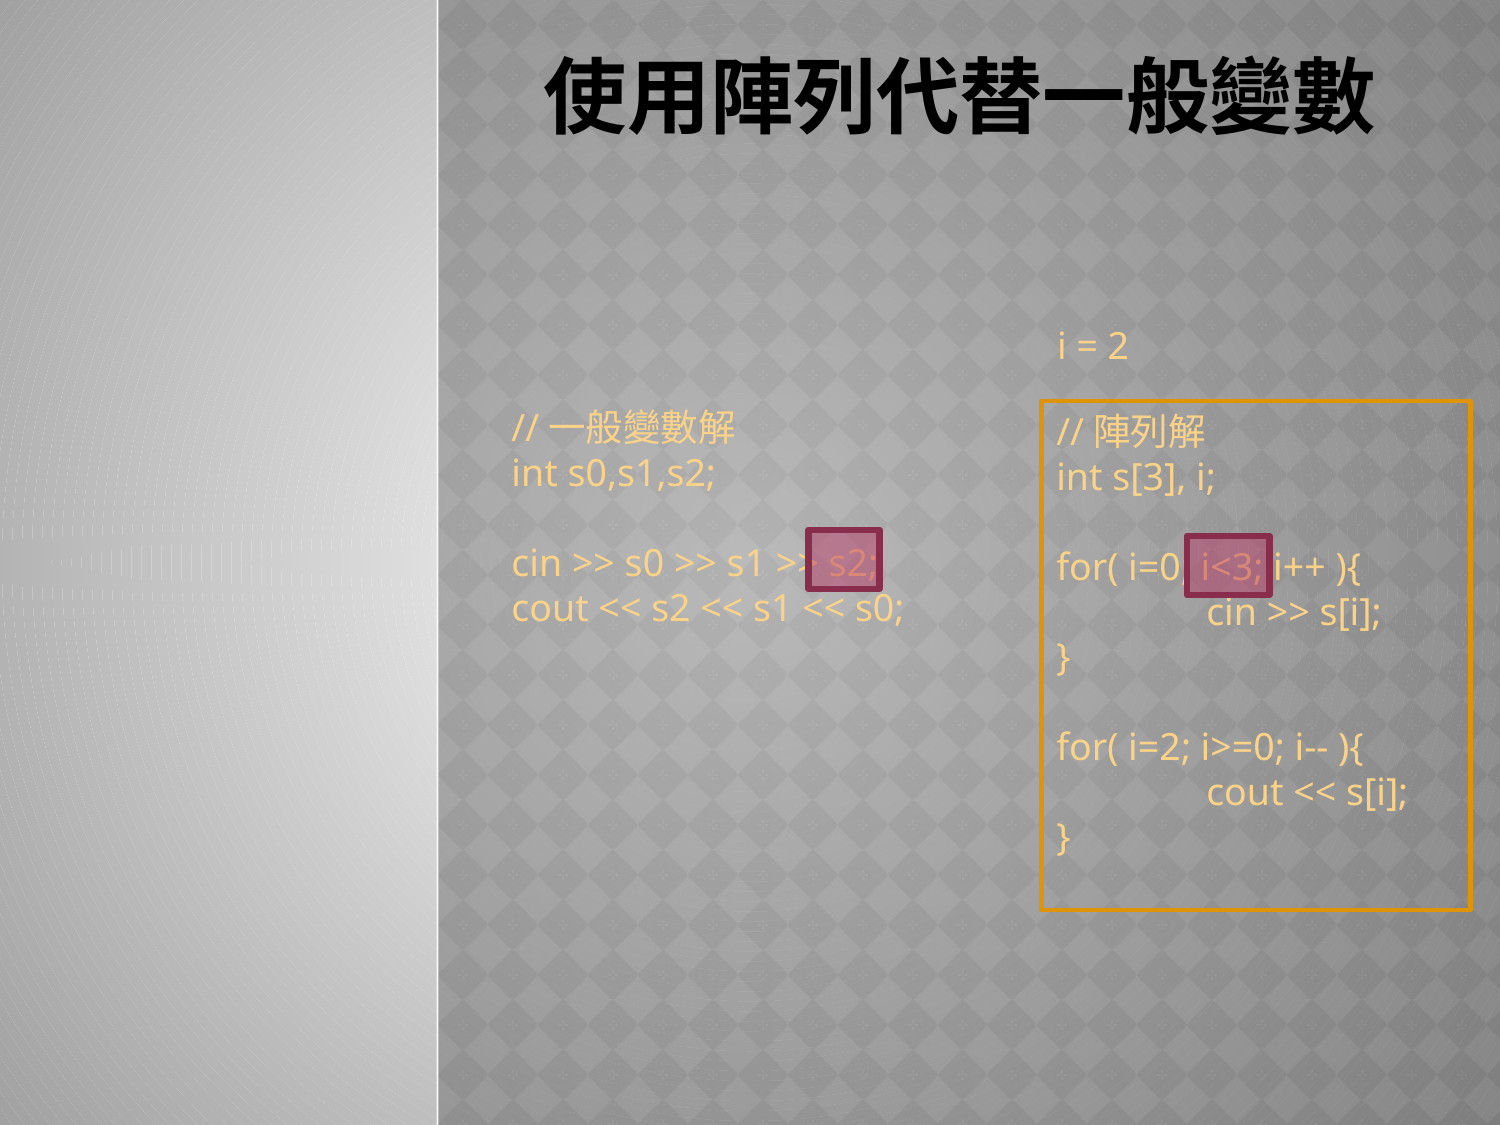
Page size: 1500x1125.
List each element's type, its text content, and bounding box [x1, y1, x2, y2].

title 使用陣列代替一般變數 [525, 19, 1395, 145]
text_box [805, 527, 883, 592]
text_box //陣列解 int s[3], i; for( i=0; i<3; i++ ){ cin >> s[i]; } for( i=2; i>=0; i-- ){ cout << s[i]; } [1041, 400, 1471, 911]
text_box i = 2 [1042, 314, 1145, 375]
text_box [1184, 533, 1273, 598]
text_box //一般變數解 int s0,s1,s2; cin >> s0 >> s1 >> s2; cout << s2 << s1 << s0; [496, 397, 920, 637]
